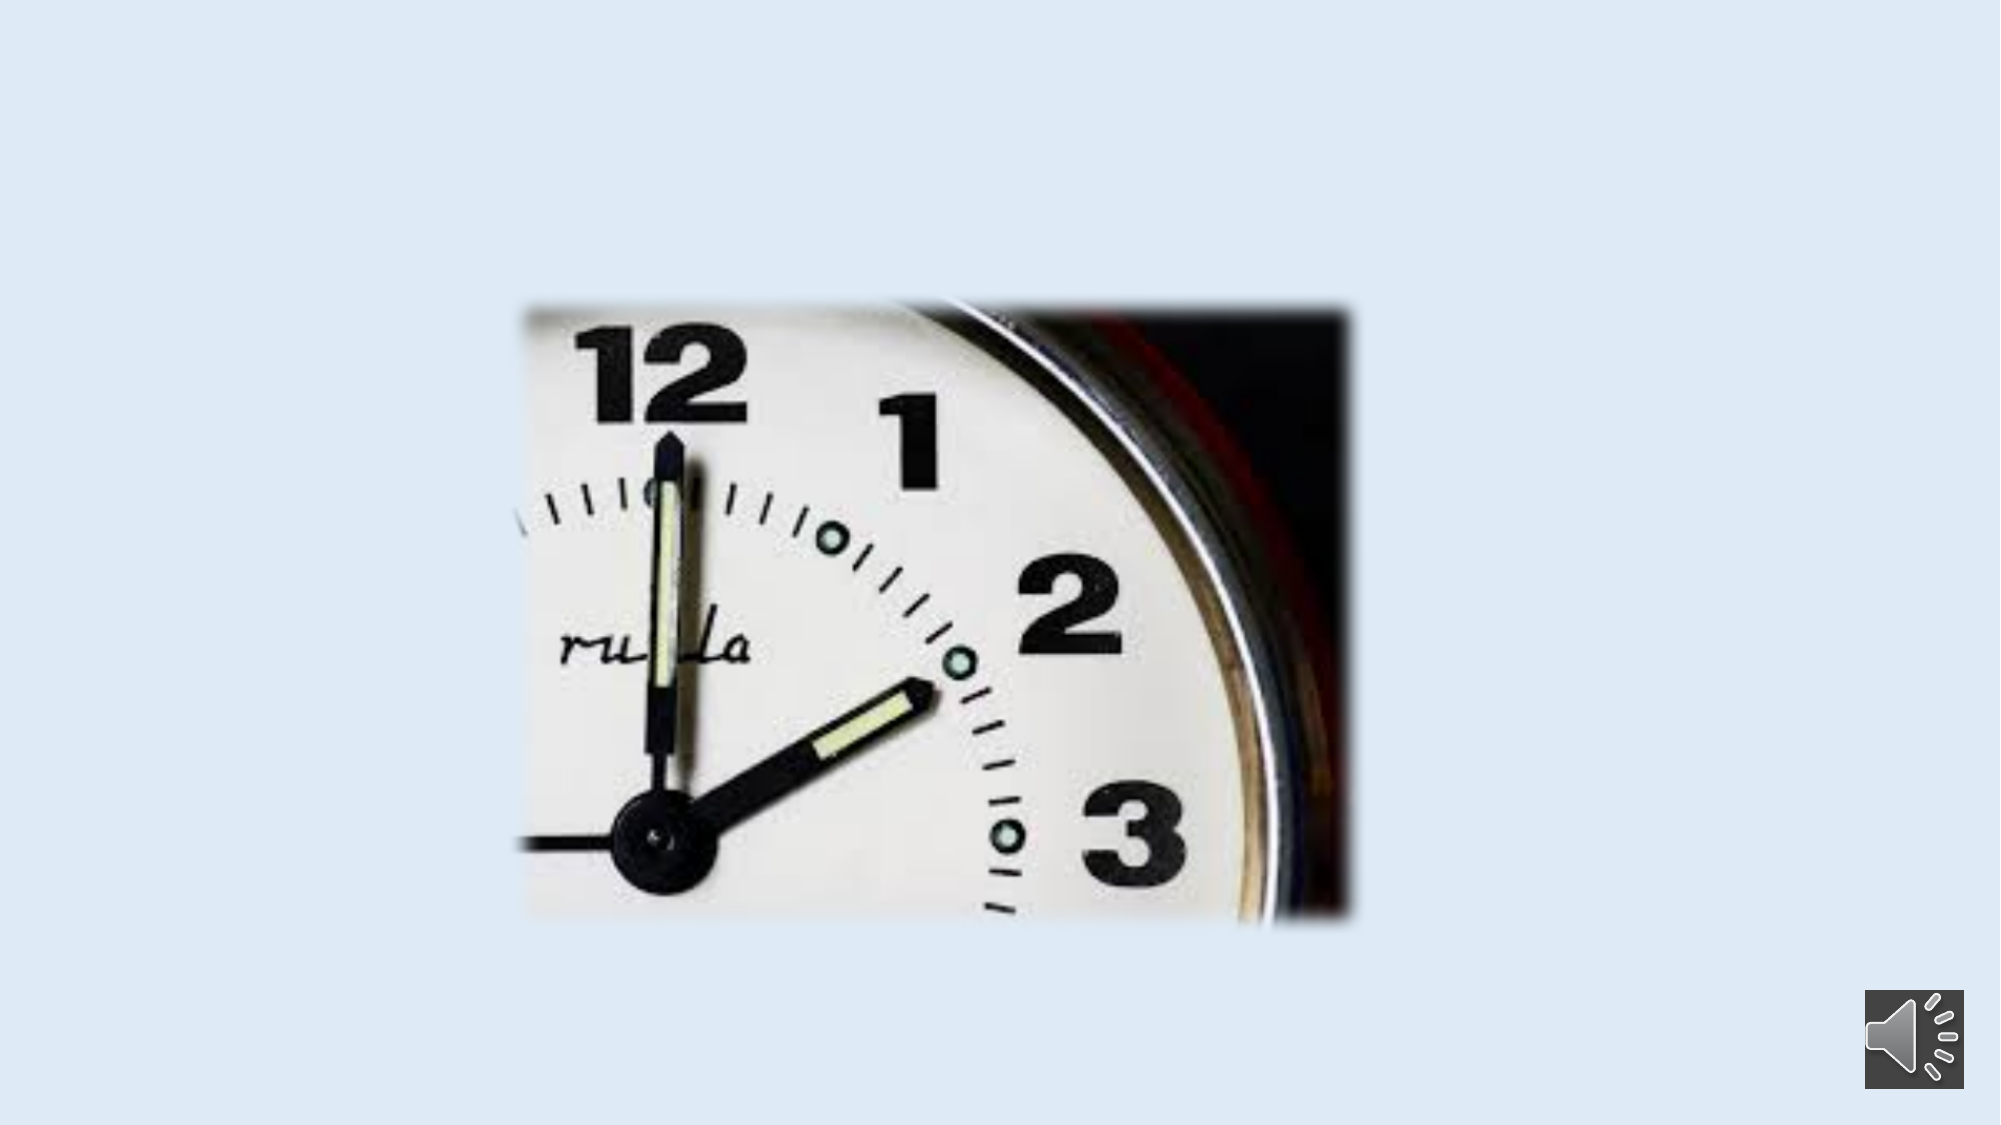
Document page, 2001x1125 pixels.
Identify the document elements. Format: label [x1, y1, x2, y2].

picture [507, 292, 1367, 936]
picture [1864, 989, 1965, 1090]
